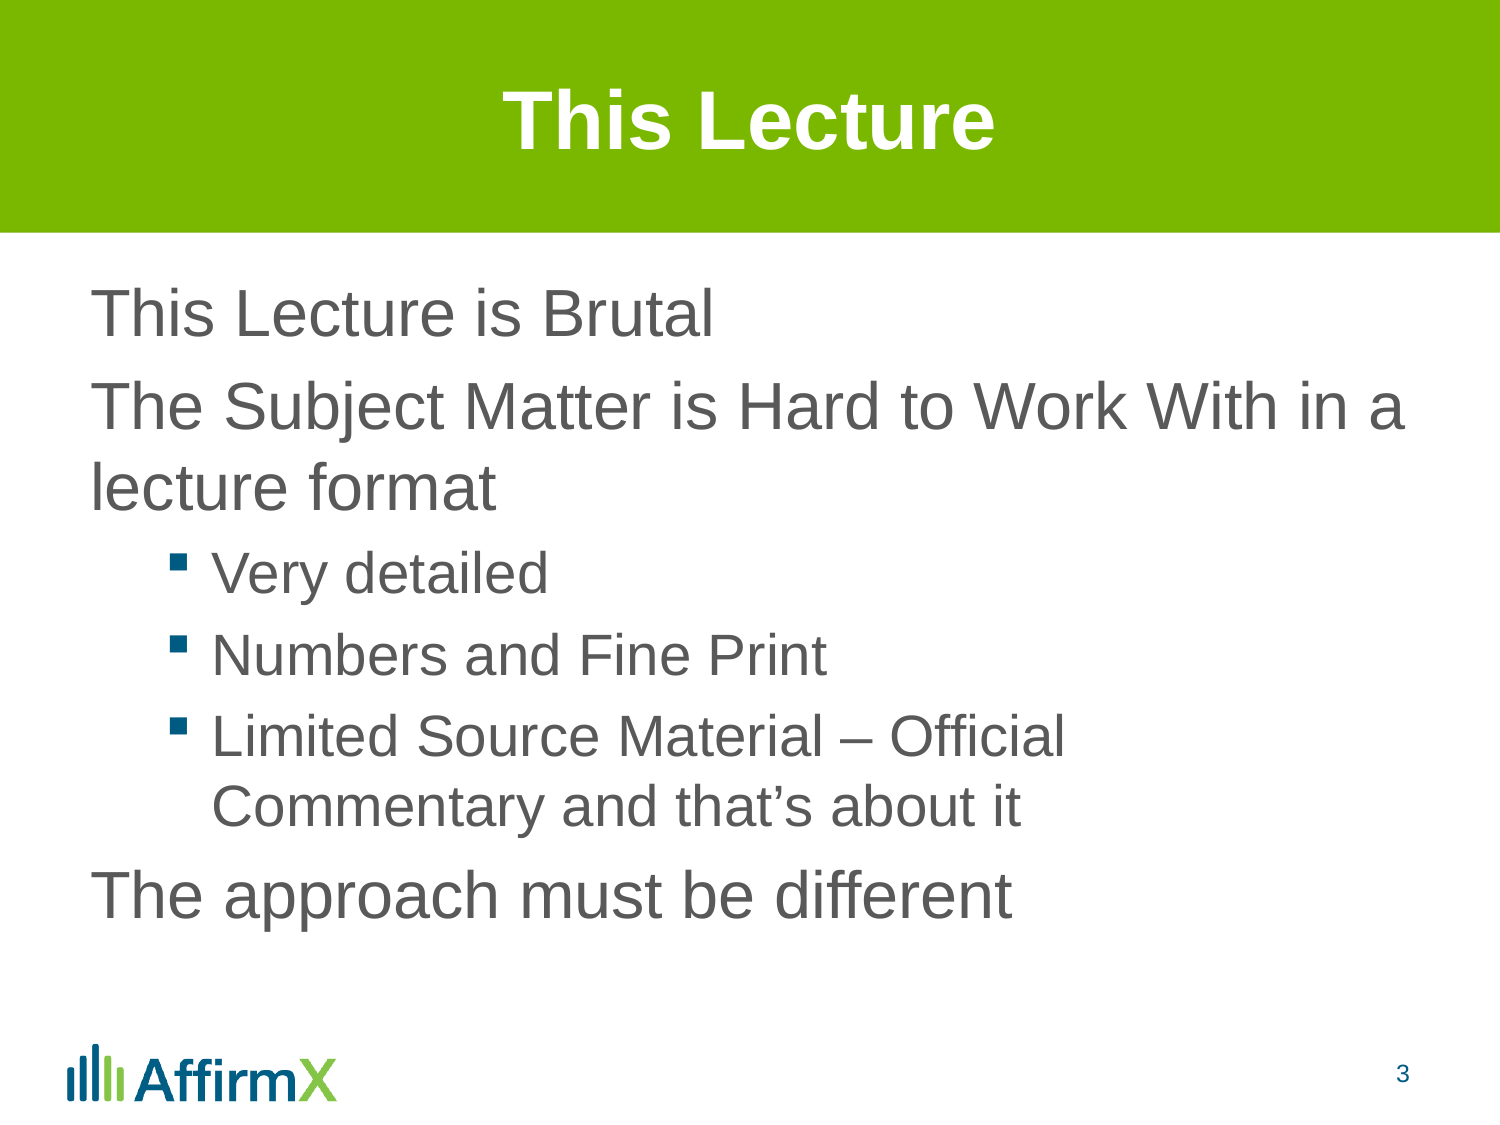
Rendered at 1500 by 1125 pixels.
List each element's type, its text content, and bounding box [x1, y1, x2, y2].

title This Lecture [75, 0, 1425, 233]
list This Lecture is Brutal The Subject Matter is Hard to Work With in a lecture format Very detailed Numbers and Fine Print Limited Source Material – Official Commentary and that’s about it The approach must be different [75, 262, 1425, 1005]
picture [53, 1032, 351, 1113]
slide_number 3 [1074, 1042, 1425, 1103]
